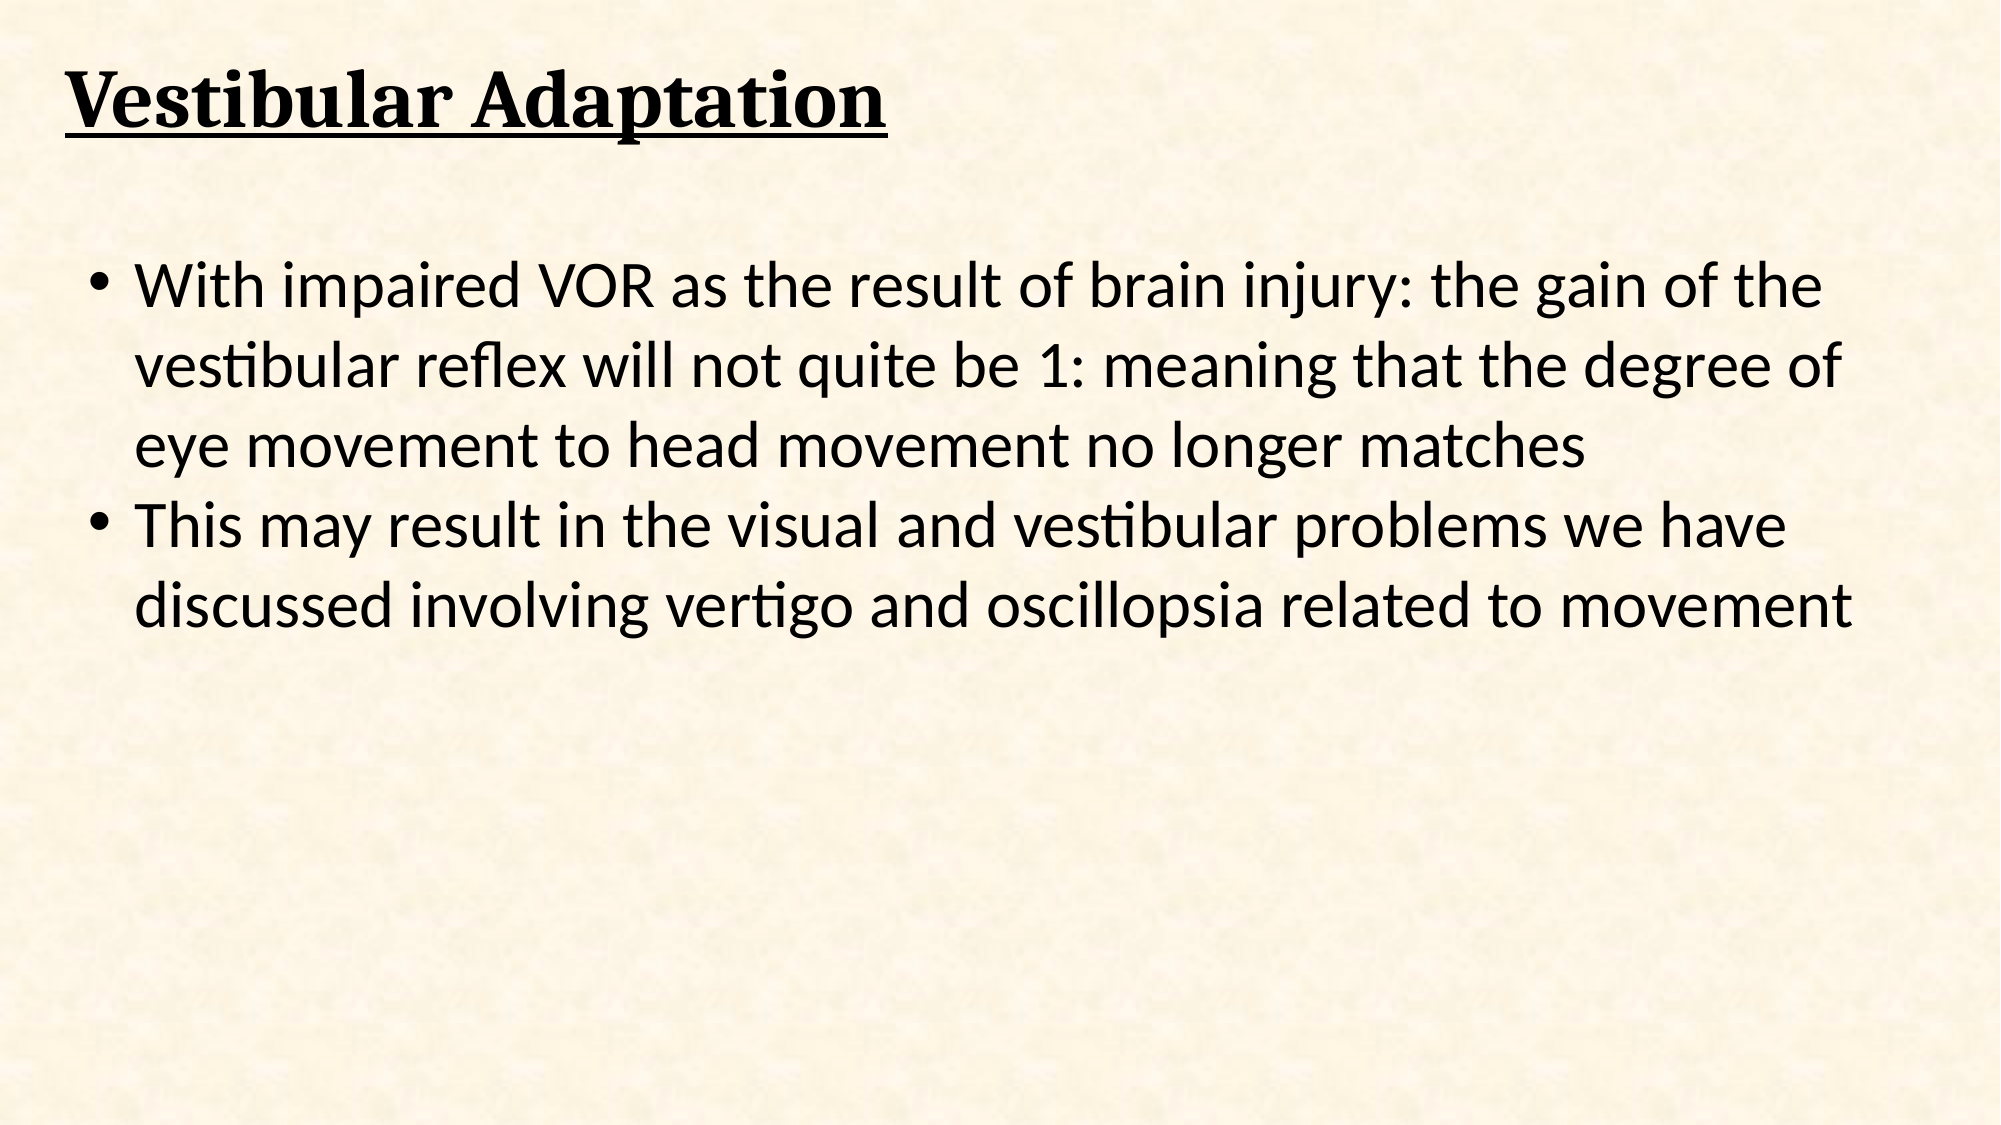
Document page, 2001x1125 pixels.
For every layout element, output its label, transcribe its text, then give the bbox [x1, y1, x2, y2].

text_box With impaired VOR as the result of brain injury: the gain of the vestibular reflex will not quite be 1: meaning that the degree of eye movement to head movement no longer matches This may result in the visual and vestibular problems we have discussed involving vertigo and oscillopsia related to movement [73, 233, 1934, 693]
title Vestibular Adaptation [50, 76, 1588, 252]
